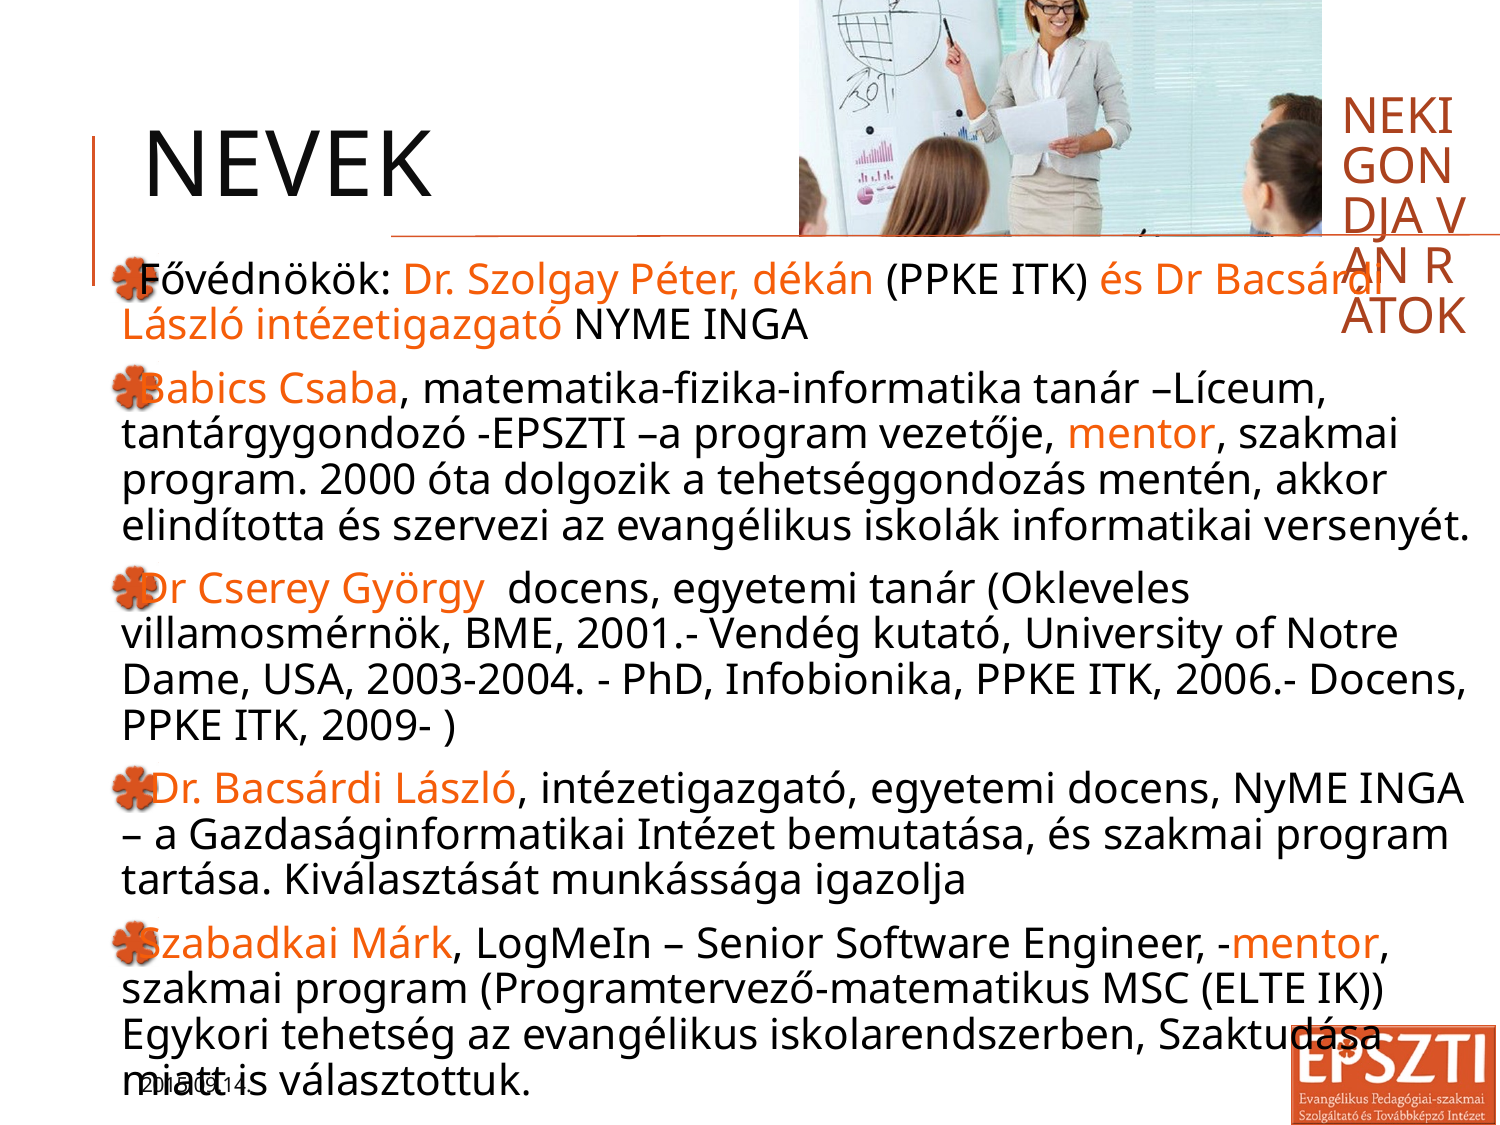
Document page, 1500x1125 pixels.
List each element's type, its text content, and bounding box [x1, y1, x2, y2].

picture [1292, 1114, 1495, 1124]
picture [108, 562, 159, 612]
footer Neki gondja van rátok [1326, 0, 1496, 235]
list Fővédnökök: Dr. Szolgay Péter, dékán (PPKE ITK) és Dr Bacsárdi László intézetigazgató NYME INGA Babics Csaba, matematika-fizika-informatika tanár –Líceum, tantárgygondozó -EPSZTI –a program vezetője, mentor, szakmai program. 2000 óta dolgozik a tehetséggondozás mentén, akkor elindította és szervezi az evangélikus iskolák informatikai versenyét. Dr Cserey György docens, egyetemi tanár (Okleveles villamosmérnök, BME, 2001.- Vendég kutató, University of Notre Dame, USA, 2003-2004. - PhD, Infobionika, PPKE ITK, 2006.- Docens, PPKE ITK, 2009- ) Dr. Bacsárdi László, intézetigazgató, egyetemi docens, NyME INGA – a Gazdaságinformatikai Intézet bemutatása, és szakmai program tartása. Kiválasztását munkássága igazolja Szabadkai Márk, LogMeIn – Senior Software Engineer, -mentor, szakmai program (Programtervező-matematikus MSC (ELTE IK)) Egykori tehetség az evangélikus iskolarendszerben, Szaktudása miatt is választottuk. [101, 250, 1496, 1114]
title Nevek [126, 47, 1322, 250]
picture [799, 0, 1322, 47]
picture [108, 253, 159, 303]
picture [108, 361, 159, 412]
picture [108, 762, 159, 813]
picture [108, 917, 159, 967]
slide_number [126, 1061, 392, 1107]
